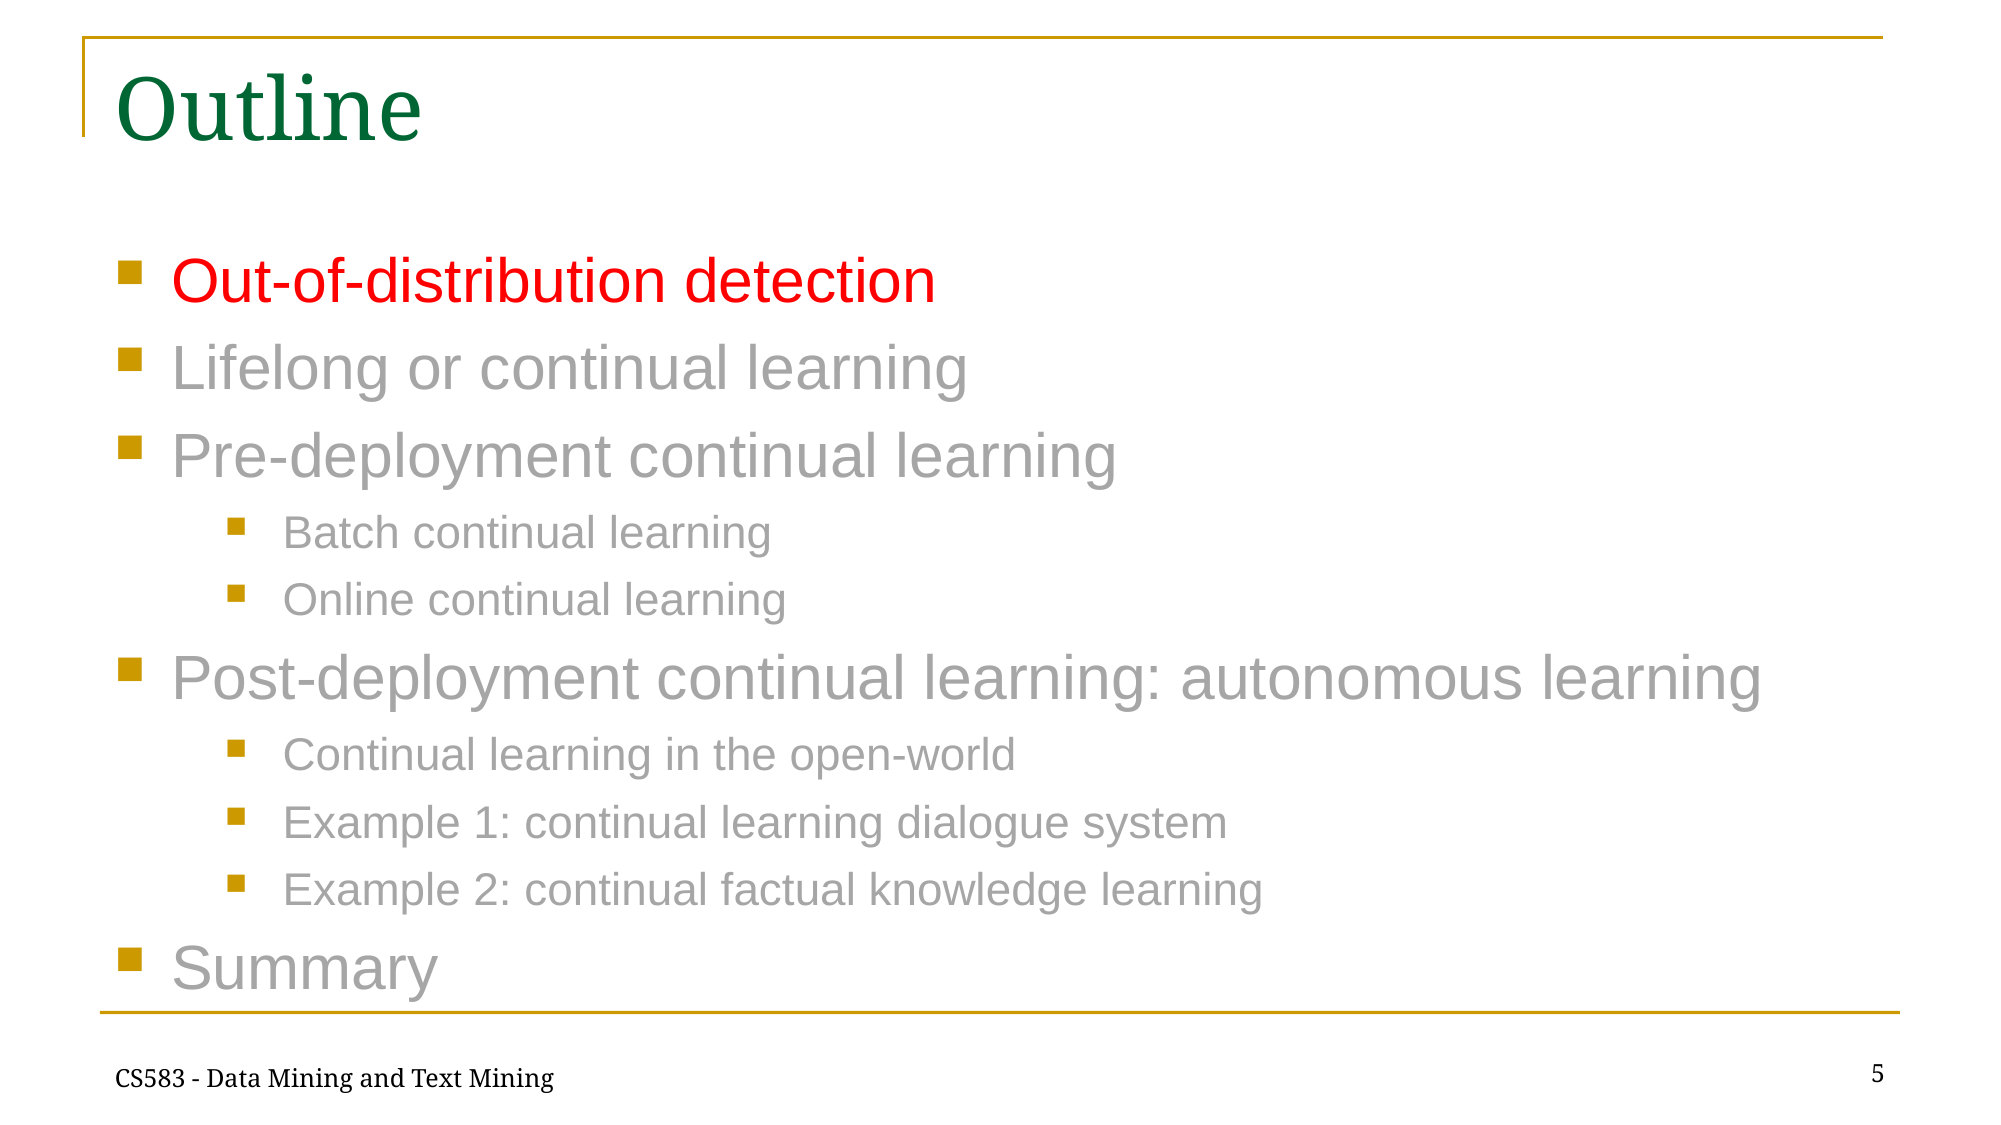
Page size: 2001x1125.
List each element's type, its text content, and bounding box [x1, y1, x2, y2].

slide_number 5 [1433, 1023, 1901, 1100]
footer CS583 - Data Mining and Text Mining [99, 1024, 1317, 1101]
title Outline [99, 45, 1900, 232]
list Out-of-distribution detection Lifelong or continual learning Pre-deployment continual learning Batch continual learning Online continual learning Post-deployment continual learning: autonomous learning Continual learning in the open-world Example 1: continual learning dialogue system Example 2: continual factual knowledge learning Summary [99, 232, 1900, 1006]
